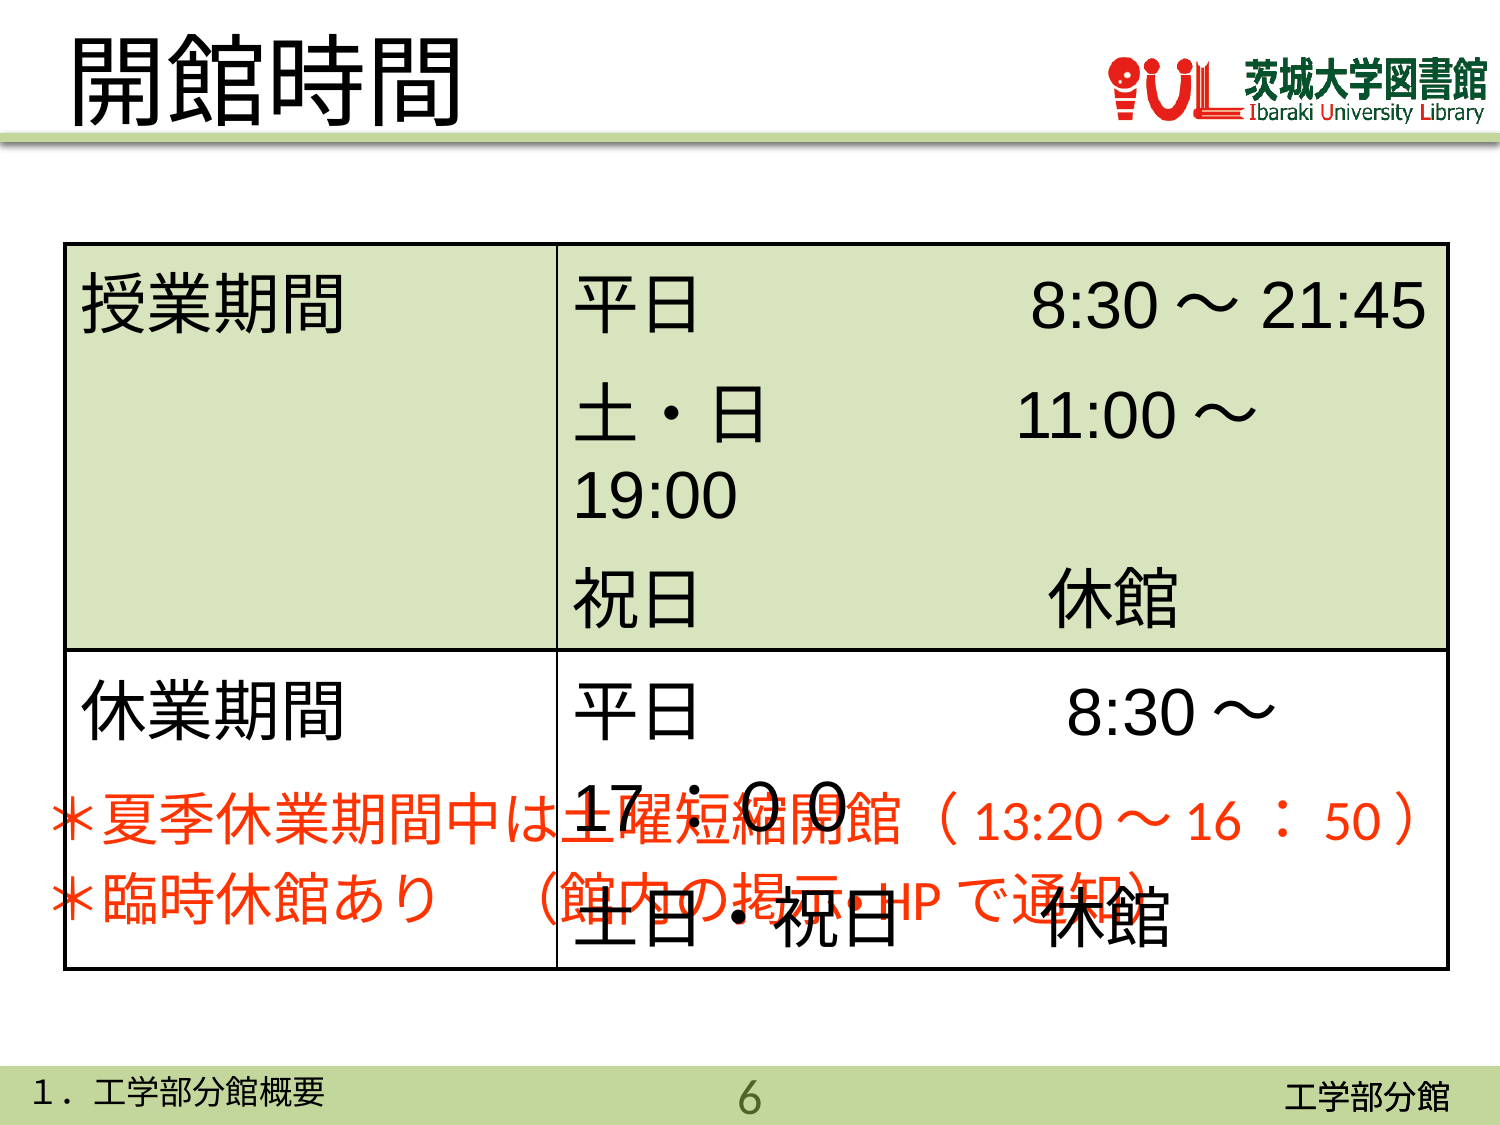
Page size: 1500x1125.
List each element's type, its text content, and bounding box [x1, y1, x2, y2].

title 開館時間 [51, 7, 597, 149]
table_cell 休業期間 [67, 652, 556, 967]
table_header 平日 8:30～21:45 土・日 11:00～19:00 祝日 休館 [558, 246, 1446, 648]
table_cell 平日 8:30～17：００ 土日・祝日 休館 [558, 652, 1446, 967]
list ＊夏季休業期間中は土曜短縮開館（13:20～16：50） ＊臨時休館あり （館内の掲示・HPで通知） [29, 775, 1471, 1005]
table_header 授業期間 [67, 246, 556, 648]
picture [1104, 54, 1489, 124]
text_box １．工学部分館概要 [11, 1064, 372, 1119]
slide_number 6 [575, 1064, 925, 1125]
